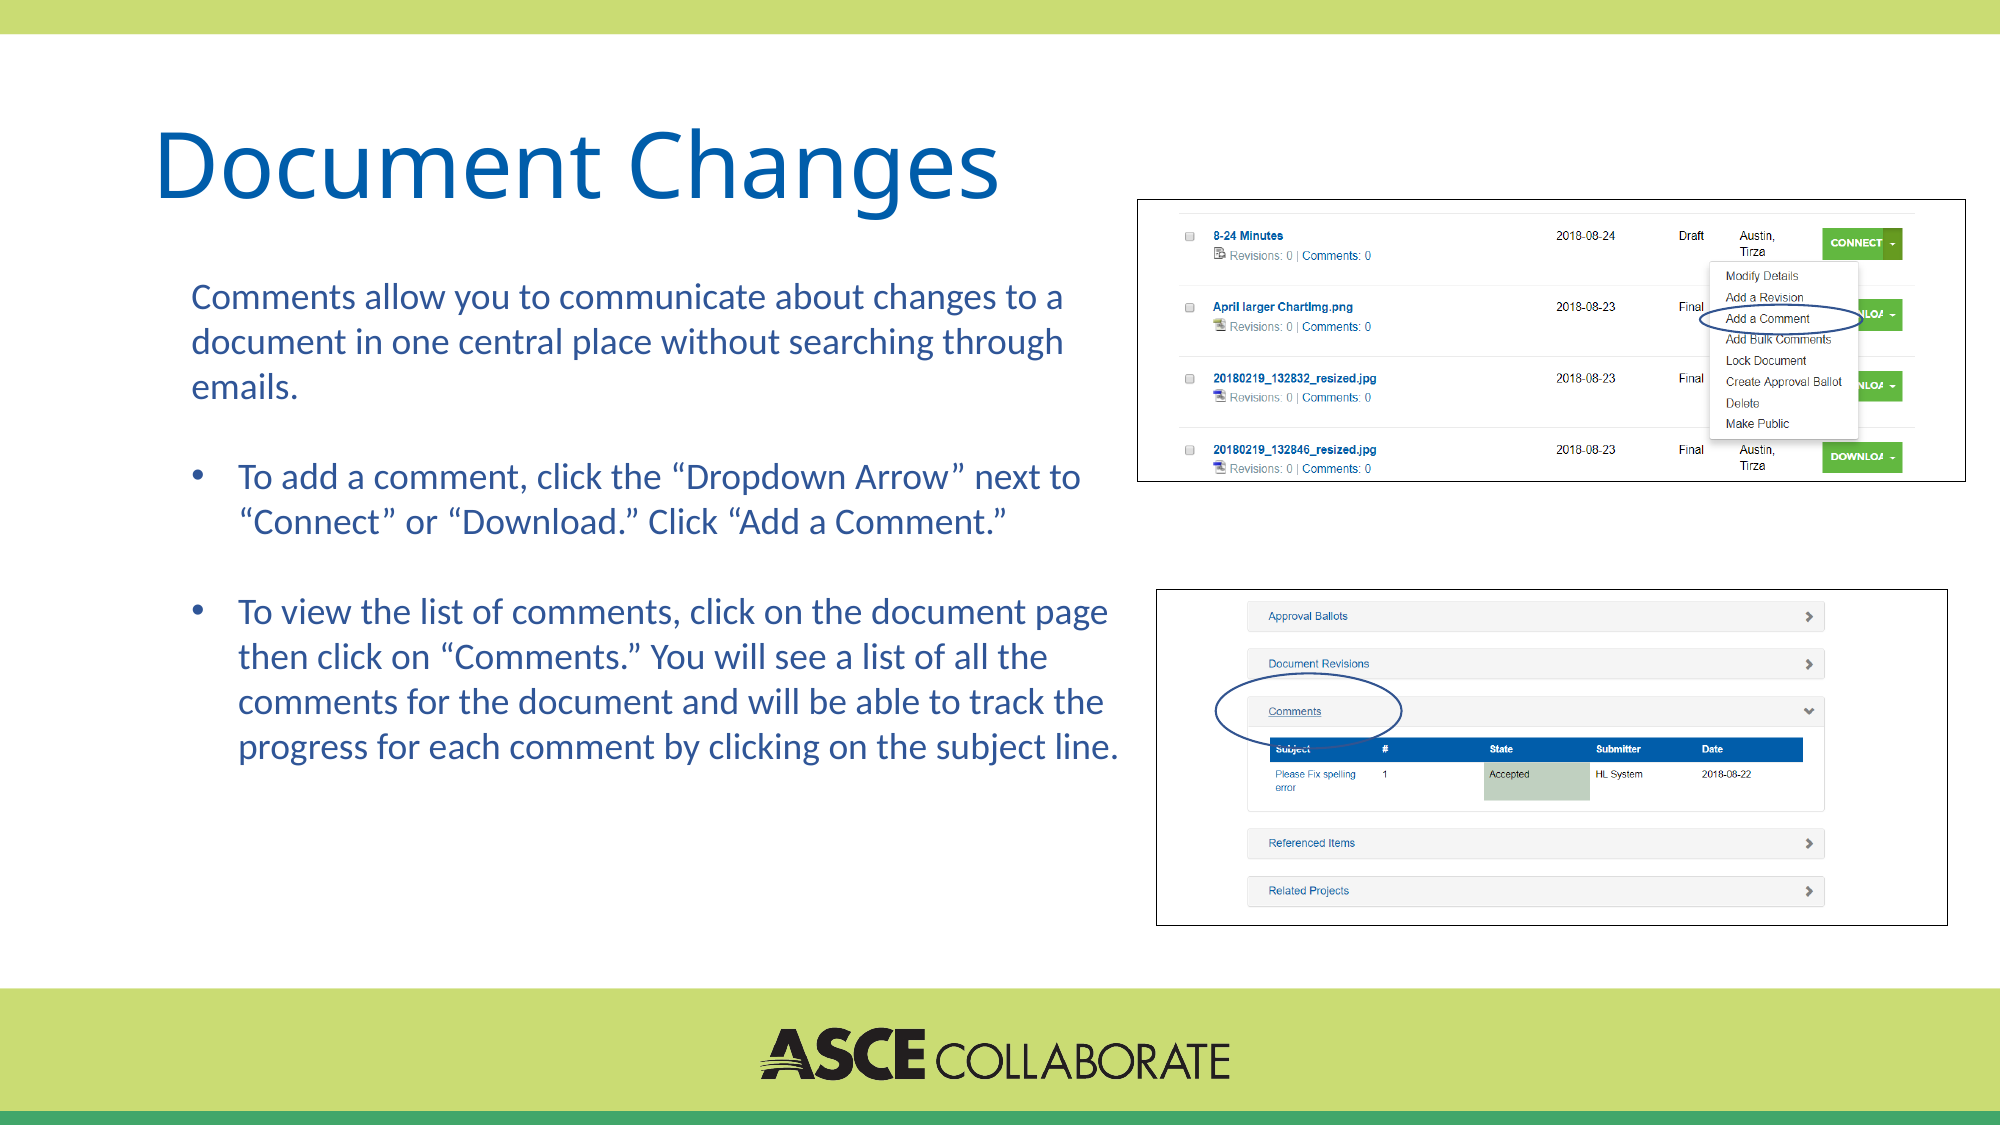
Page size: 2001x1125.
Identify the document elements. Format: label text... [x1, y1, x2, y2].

picture [1156, 589, 1948, 926]
title Document Changes [137, 59, 1863, 278]
text_box Comments allow you to communicate about changes to a document in one central place without searching through emails. To add a comment, click the “Dropdown Arrow” next to “Connect” or “Download.” Click “Add a Comment.” To view the list of comments, click on the document page then click on “Comments.” You will see a list of all the comments for the document and will be able to track the progress for each comment by clicking on the subject line. [176, 264, 1177, 775]
picture [1137, 199, 1966, 482]
picture [570, 983, 1430, 1111]
